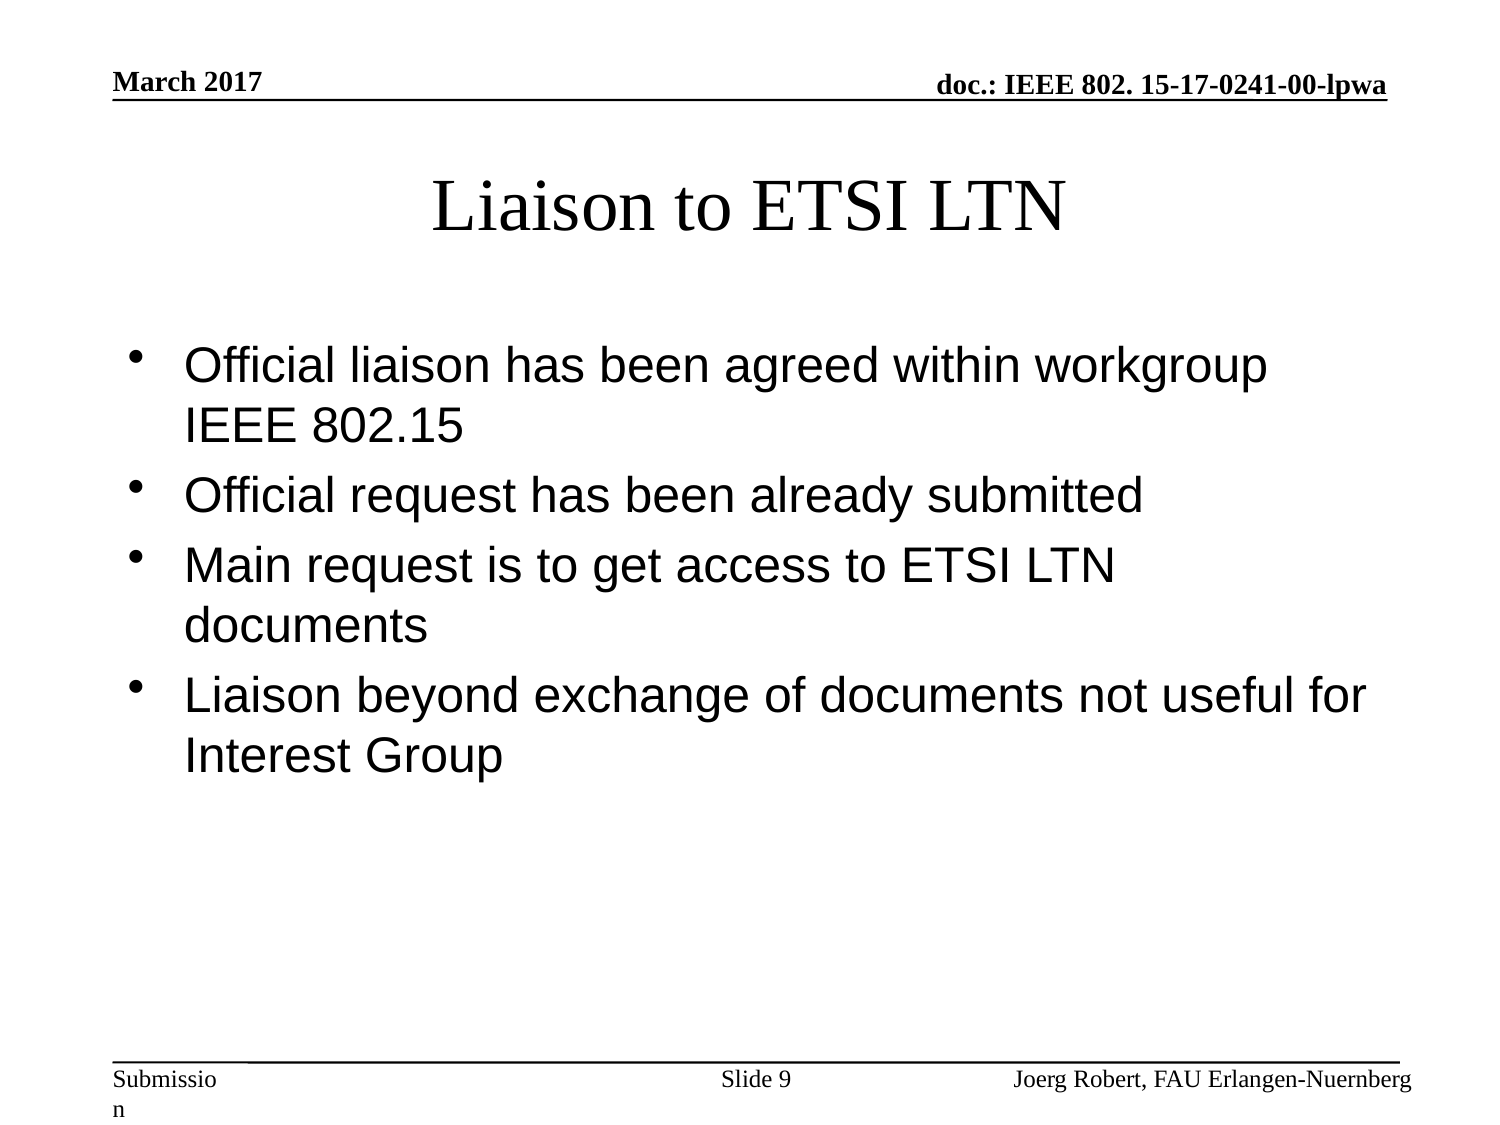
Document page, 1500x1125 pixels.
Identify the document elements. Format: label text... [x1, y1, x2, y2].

footer Joerg Robert, FAU Erlangen-Nuernberg [900, 1062, 1413, 1093]
slide_number Slide 9 [720, 1062, 792, 1093]
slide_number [112, 62, 375, 98]
title Liaison to ETSI LTN [112, 112, 1388, 288]
list Official liaison has been agreed within workgroup IEEE 802.15 Official request has been already submitted Main request is to get access to ETSI LTN documents Liaison beyond exchange of documents not useful for Interest Group [112, 324, 1388, 1000]
